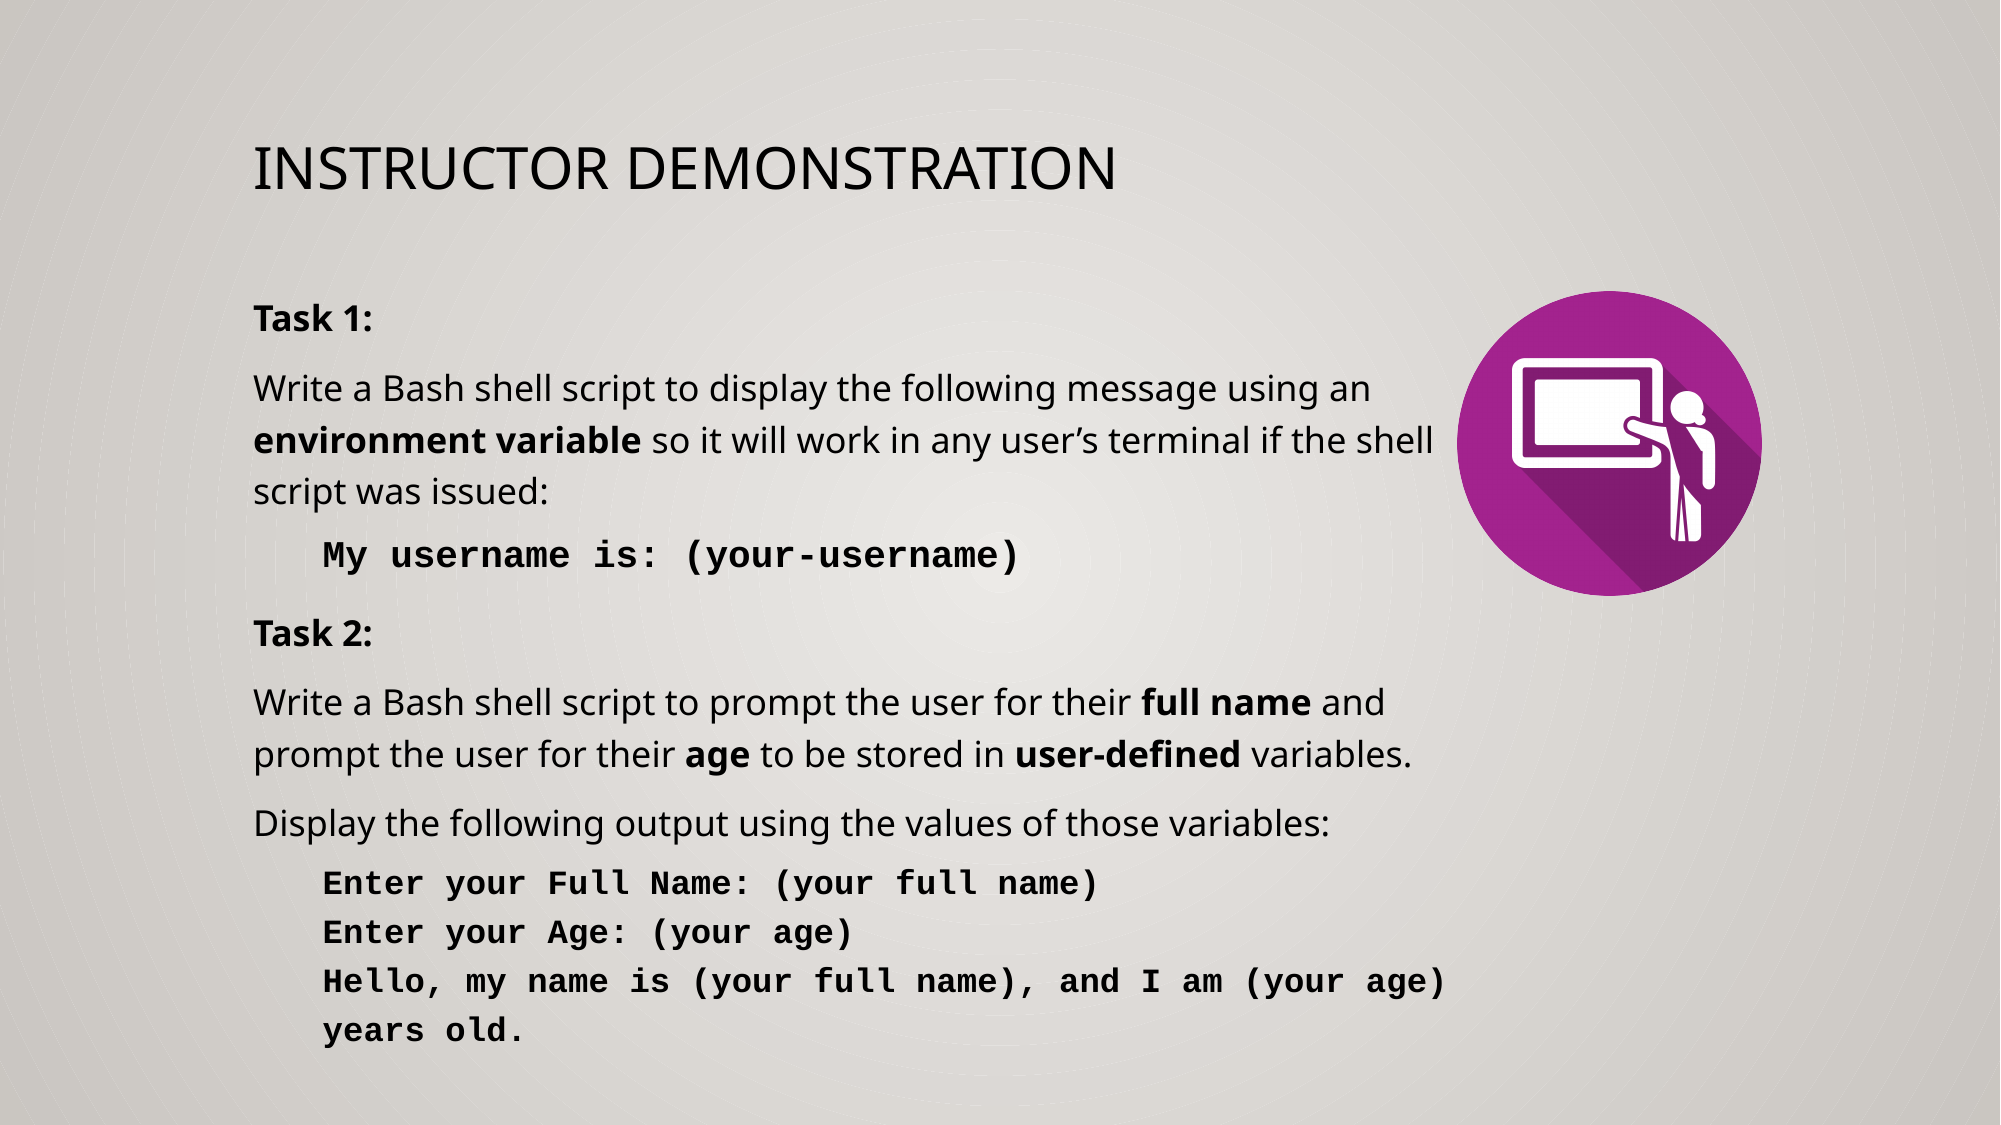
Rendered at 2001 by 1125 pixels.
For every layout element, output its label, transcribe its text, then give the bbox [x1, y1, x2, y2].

picture [1457, 291, 1763, 596]
title Instructor demonstration [238, 131, 1814, 305]
list Task 1: Write a Bash shell script to display the following message using an environment variable so it will work in any user’s terminal if the shell script was issued: My username is: (your-username) Task 2: Write a Bash shell script to prompt the user for their full name and prompt the user for their age to be stored in user-defined variables. Display the following output using the values of those variables: Enter your Full Name: (your full name) Enter your Age: (your age) Hello, my name is (your full name), and I am (your age) years old. [238, 279, 1500, 1061]
